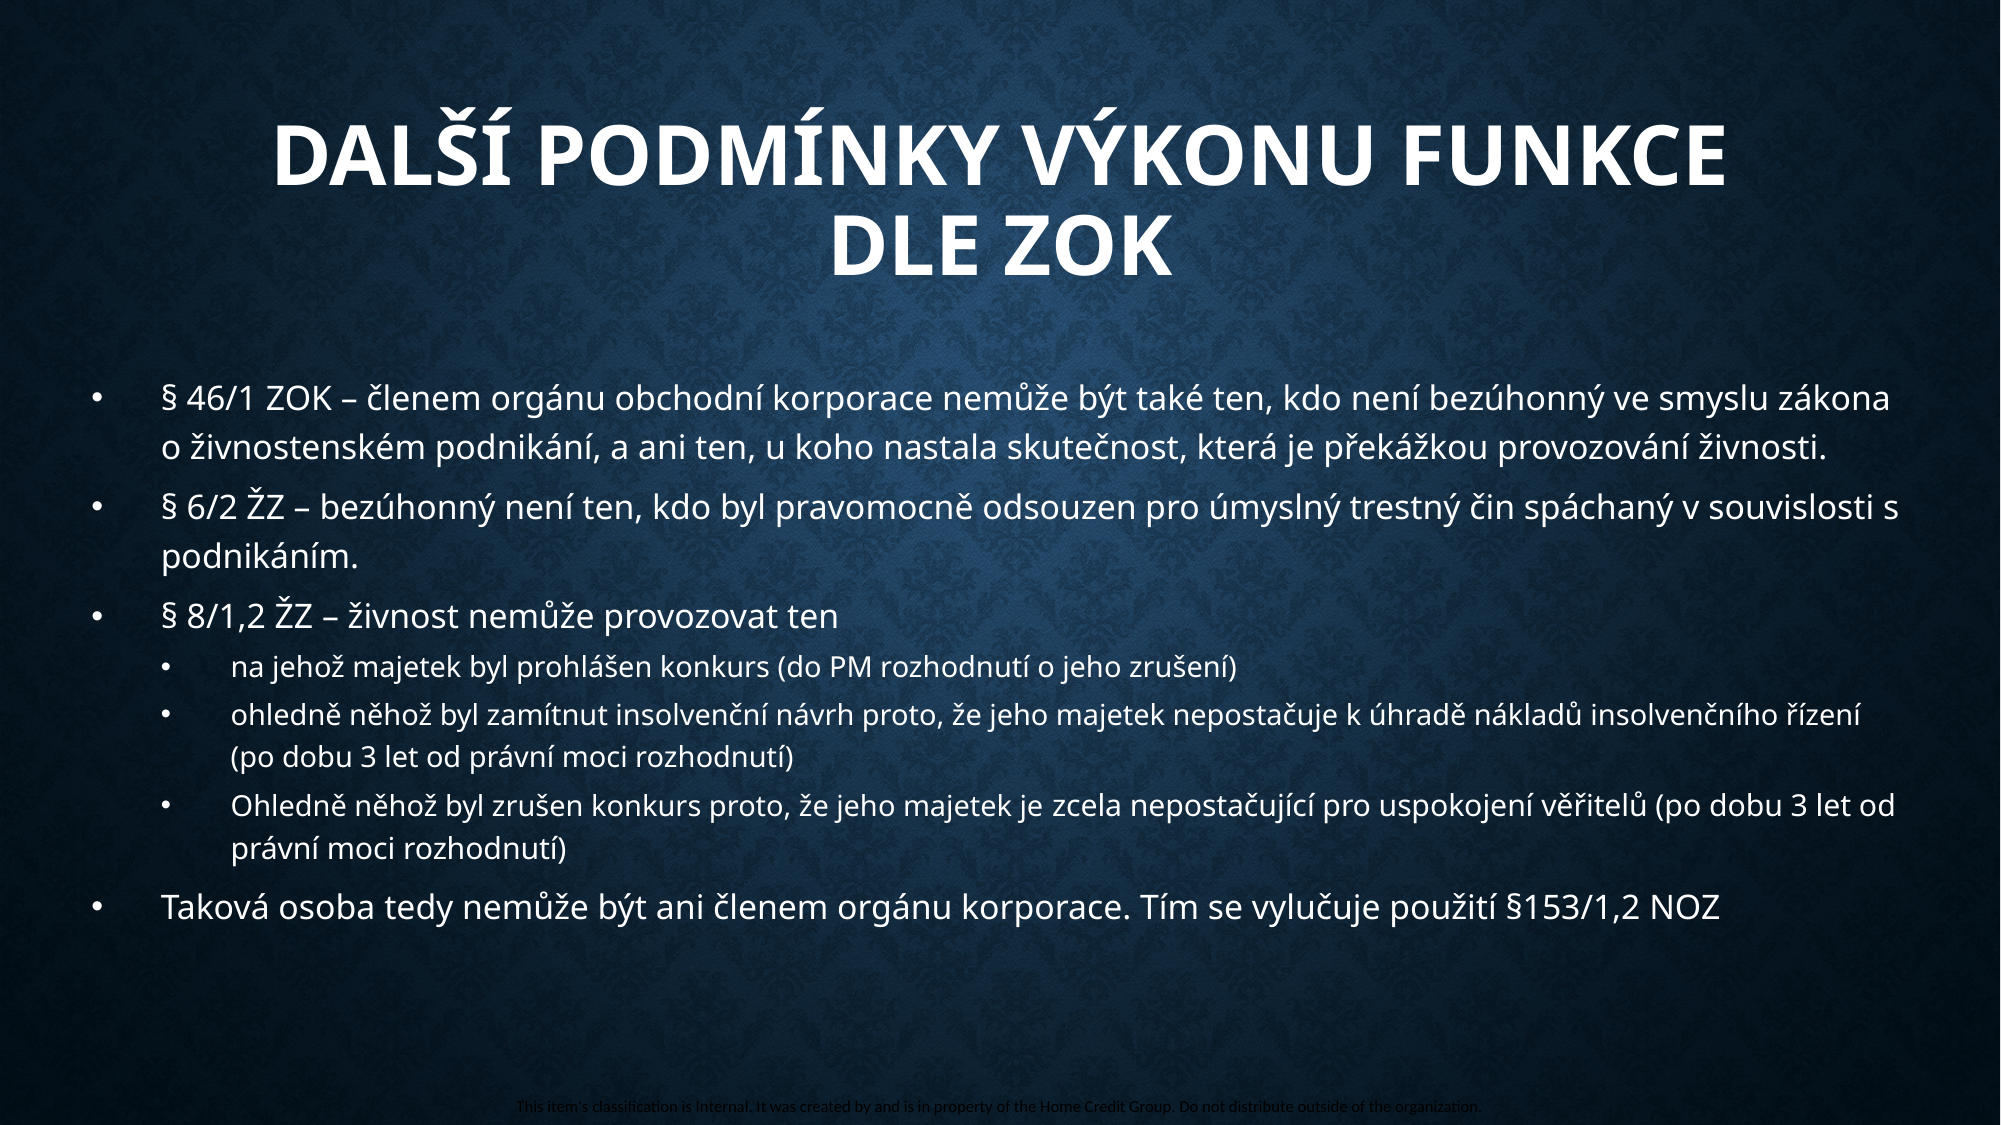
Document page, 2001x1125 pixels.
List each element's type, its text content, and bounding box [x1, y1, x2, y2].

subtitle § 46/1 ZOK – členem orgánu obchodní korporace nemůže být také ten, kdo není bezúhonný ve smyslu zákona o živnostenském podnikání, a ani ten, u koho nastala skutečnost, která je překážkou provozování živnosti. § 6/2 ŽZ – bezúhonný není ten, kdo byl pravomocně odsouzen pro úmyslný trestný čin spáchaný v souvislosti s podnikáním. § 8/1,2 ŽZ – živnost nemůže provozovat ten na jehož majetek byl prohlášen konkurs (do PM rozhodnutí o jeho zrušení) ohledně něhož byl zamítnut insolvenční návrh proto, že jeho majetek nepostačuje k úhradě nákladů insolvenčního řízení (po dobu 3 let od právní moci rozhodnutí) Ohledně něhož byl zrušen konkurs proto, že jeho majetek je zcela nepostačující pro uspokojení věřitelů (po dobu 3 let od právní moci rozhodnutí) Taková osoba tedy nemůže být ani členem orgánu korporace. Tím se vylučuje použití §153/1,2 NOZ [76, 361, 1924, 981]
title Další podmínky výkonu funkce dle ZOK [215, 0, 1785, 301]
